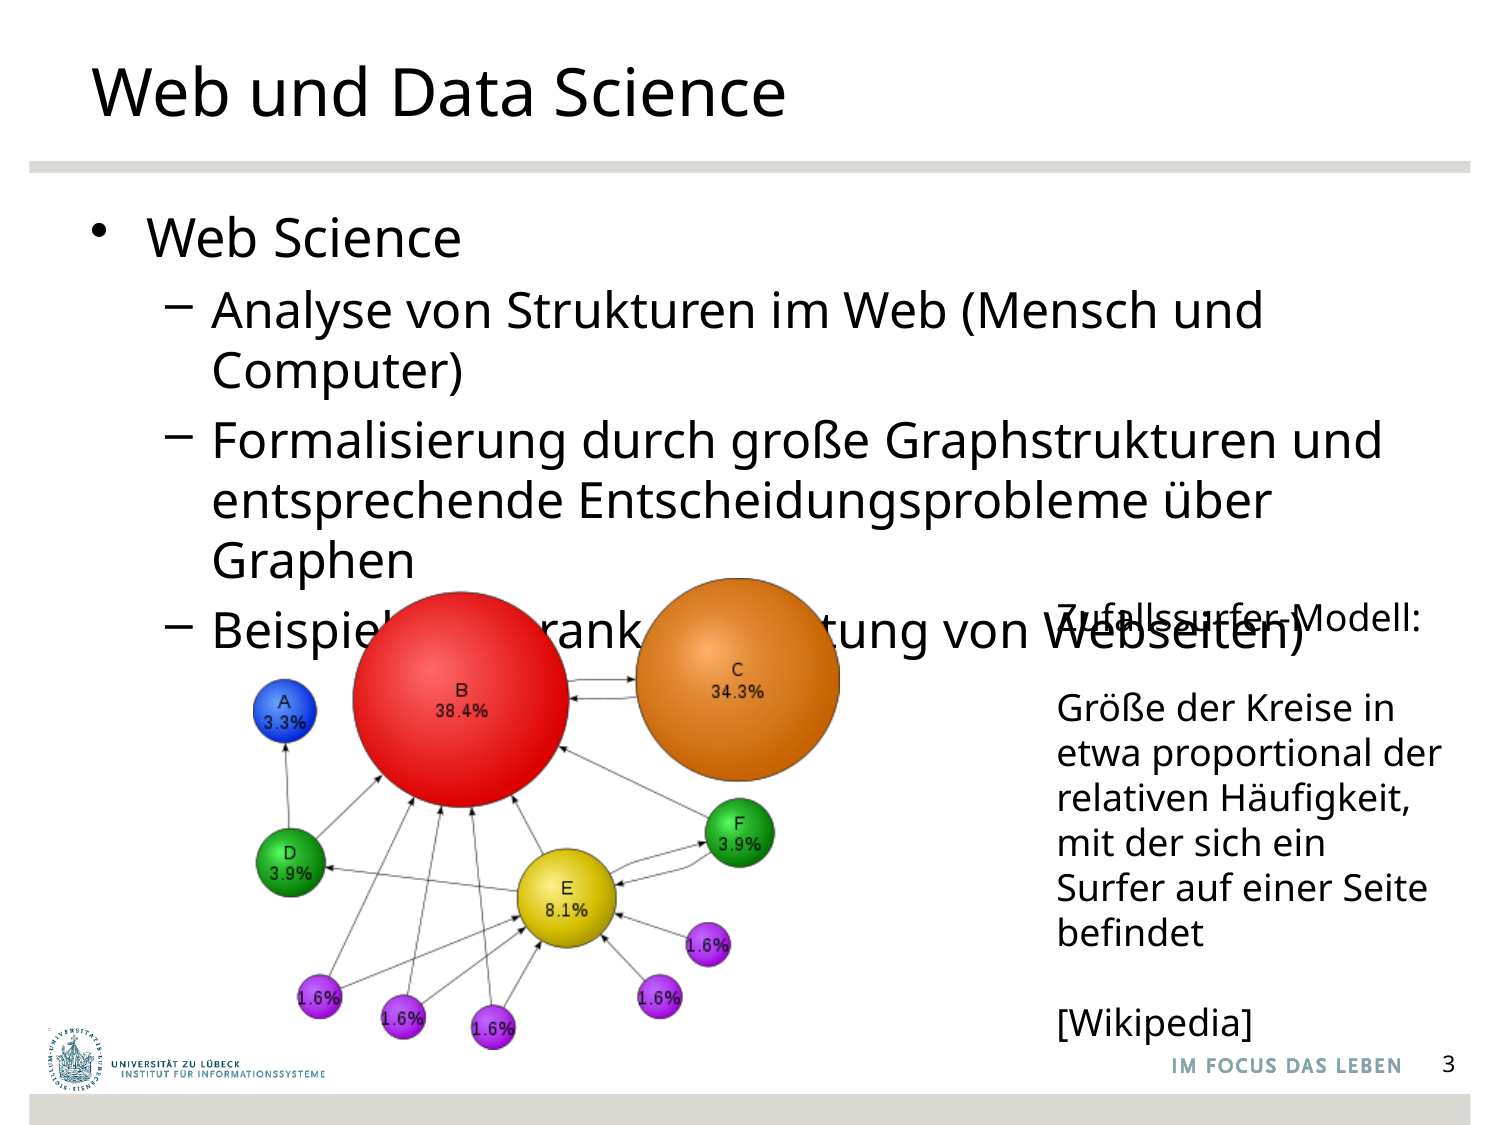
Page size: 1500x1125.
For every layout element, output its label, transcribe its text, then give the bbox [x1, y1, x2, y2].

title Web und Data Science [76, 42, 1427, 126]
list Web Science Analyse von Strukturen im Web (Mensch und Computer) Formalisierung durch große Graphstrukturen und entsprechende Entscheidungsprobleme über Graphen Beispiel: Pagerank (Bewertung von Webseiten) [75, 196, 1425, 1012]
text_box Zufallssurfer-Modell: Größe der Kreise in etwa proportional der relativen Häufigkeit, mit der sich ein Surfer auf einer Seite befindet [Wikipedia] [1041, 586, 1459, 1051]
picture [253, 578, 840, 1051]
picture [1173, 1058, 1305, 1073]
slide_number 3 [1305, 1050, 1471, 1083]
